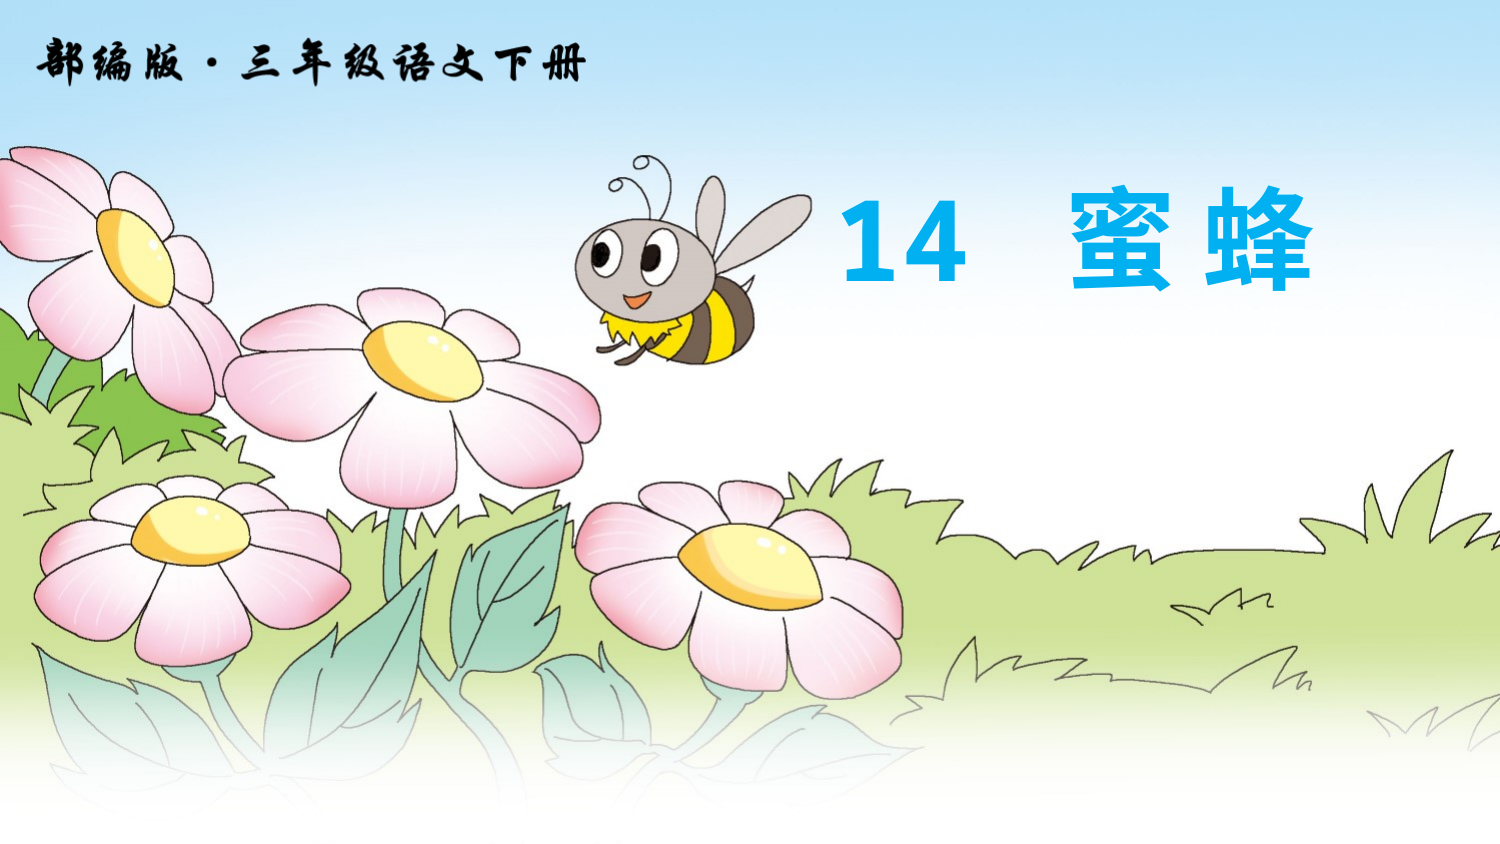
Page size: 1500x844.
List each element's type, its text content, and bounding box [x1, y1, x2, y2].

picture [0, 0, 1500, 844]
text_box 14 蜜 蜂 [808, 161, 1341, 312]
